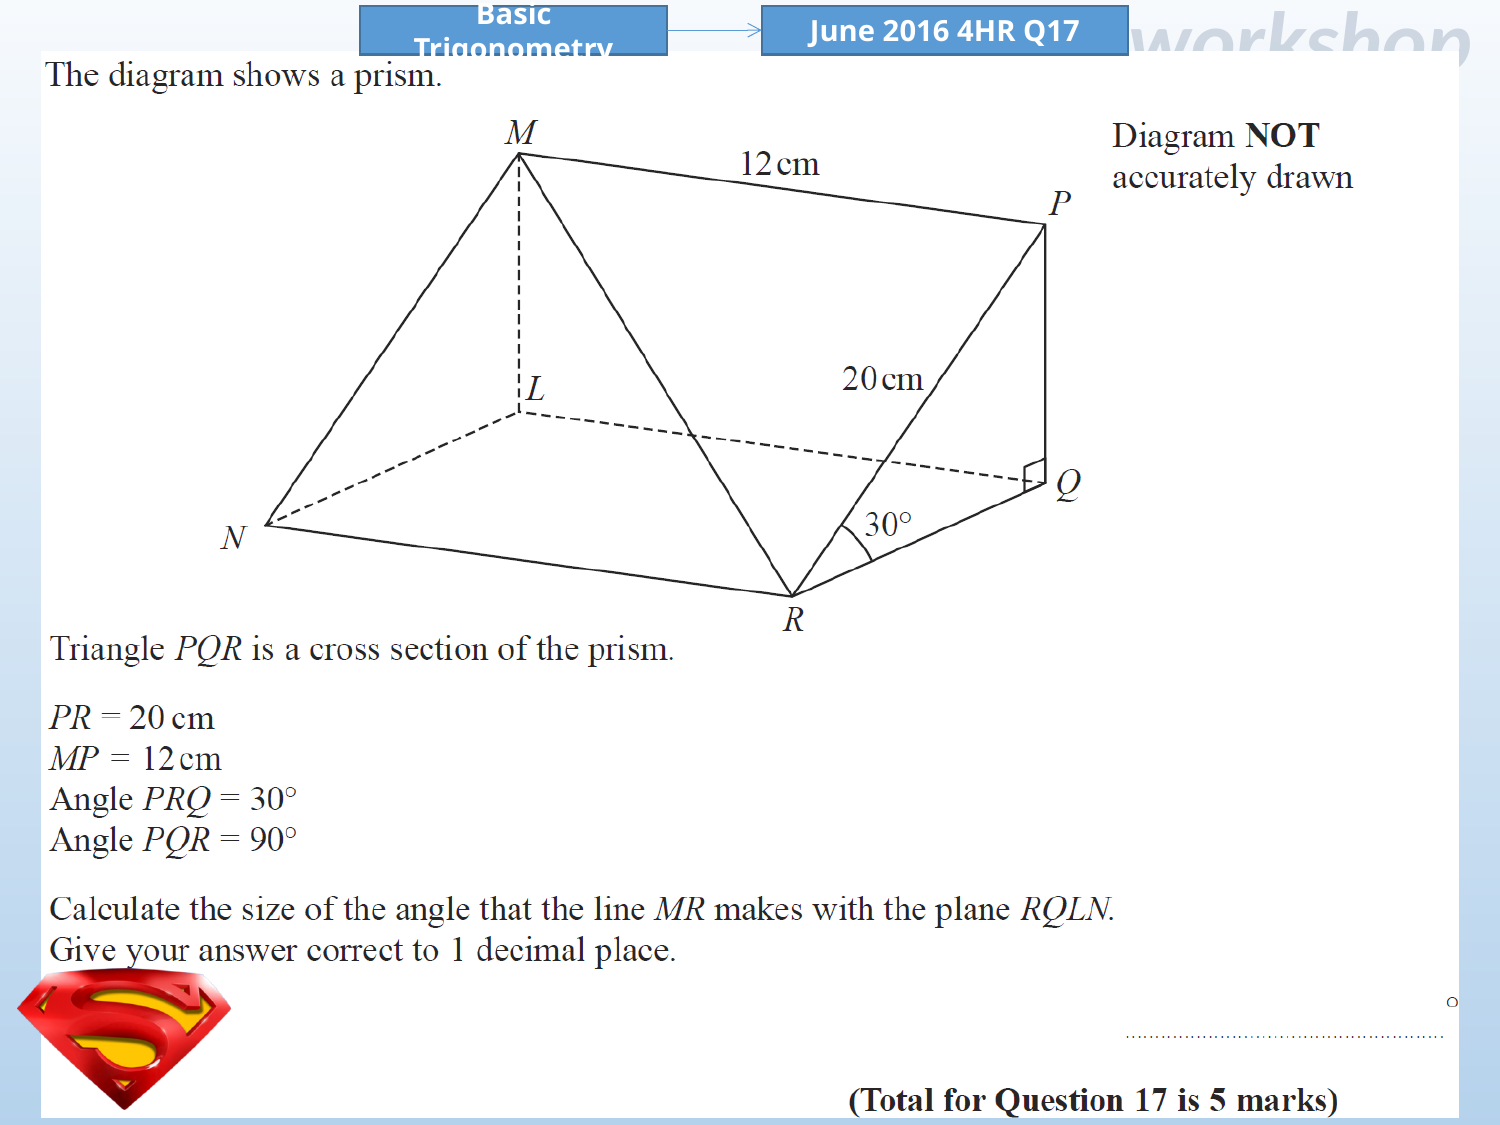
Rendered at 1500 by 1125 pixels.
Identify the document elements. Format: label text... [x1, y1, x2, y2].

text_box Basic Trigonometry [359, 5, 668, 51]
text_box June 2016 4HR Q17 [761, 5, 1129, 51]
picture [17, 51, 1459, 1118]
